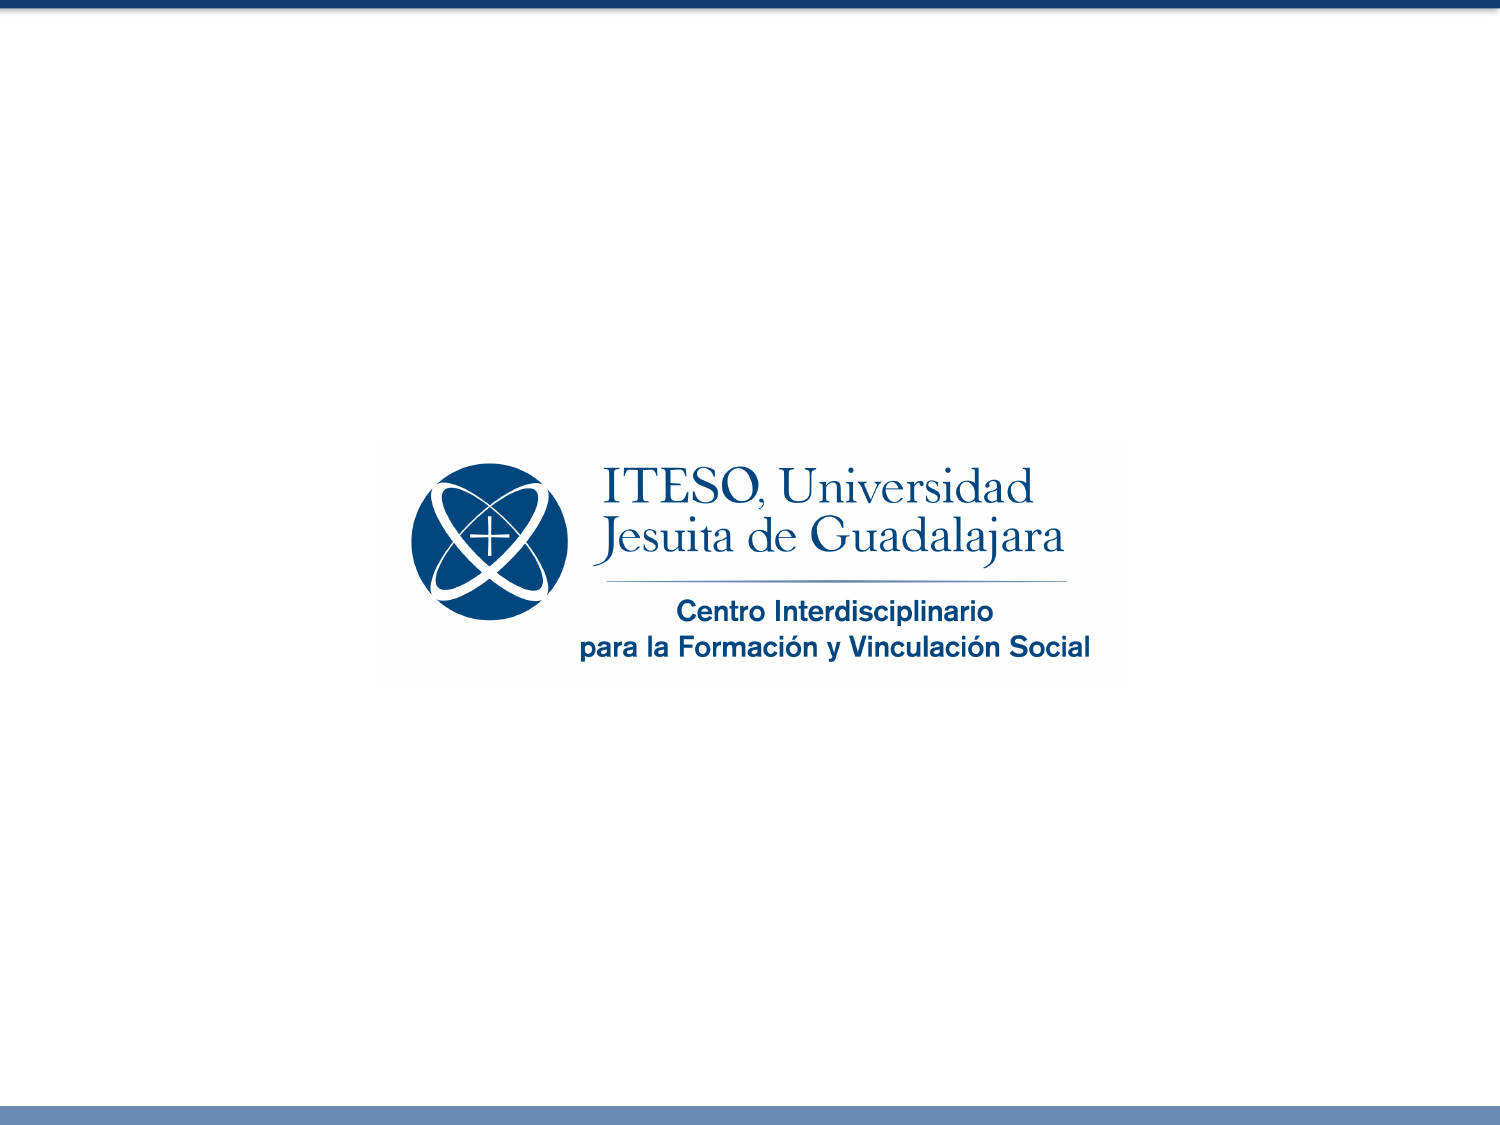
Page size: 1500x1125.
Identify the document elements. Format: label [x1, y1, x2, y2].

text_box [0, 0, 1500, 9]
picture [374, 440, 1126, 685]
picture [0, 1106, 1500, 1125]
